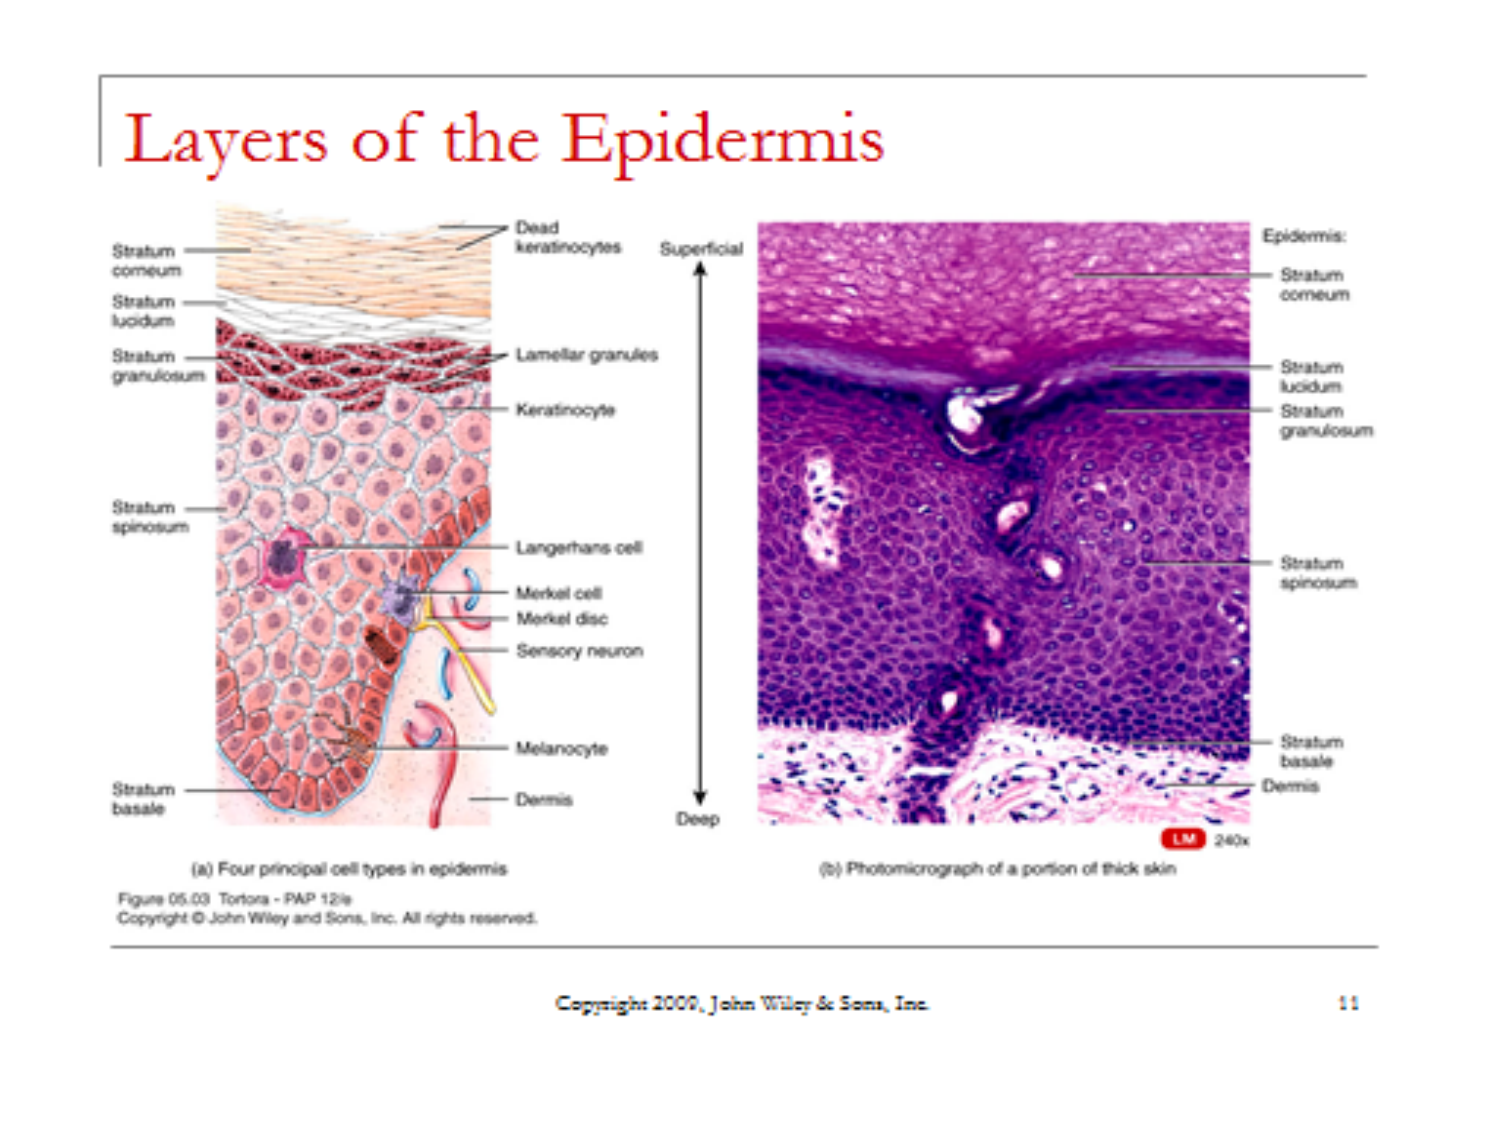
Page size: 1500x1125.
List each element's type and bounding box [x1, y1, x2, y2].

list [41, 42, 1448, 1047]
